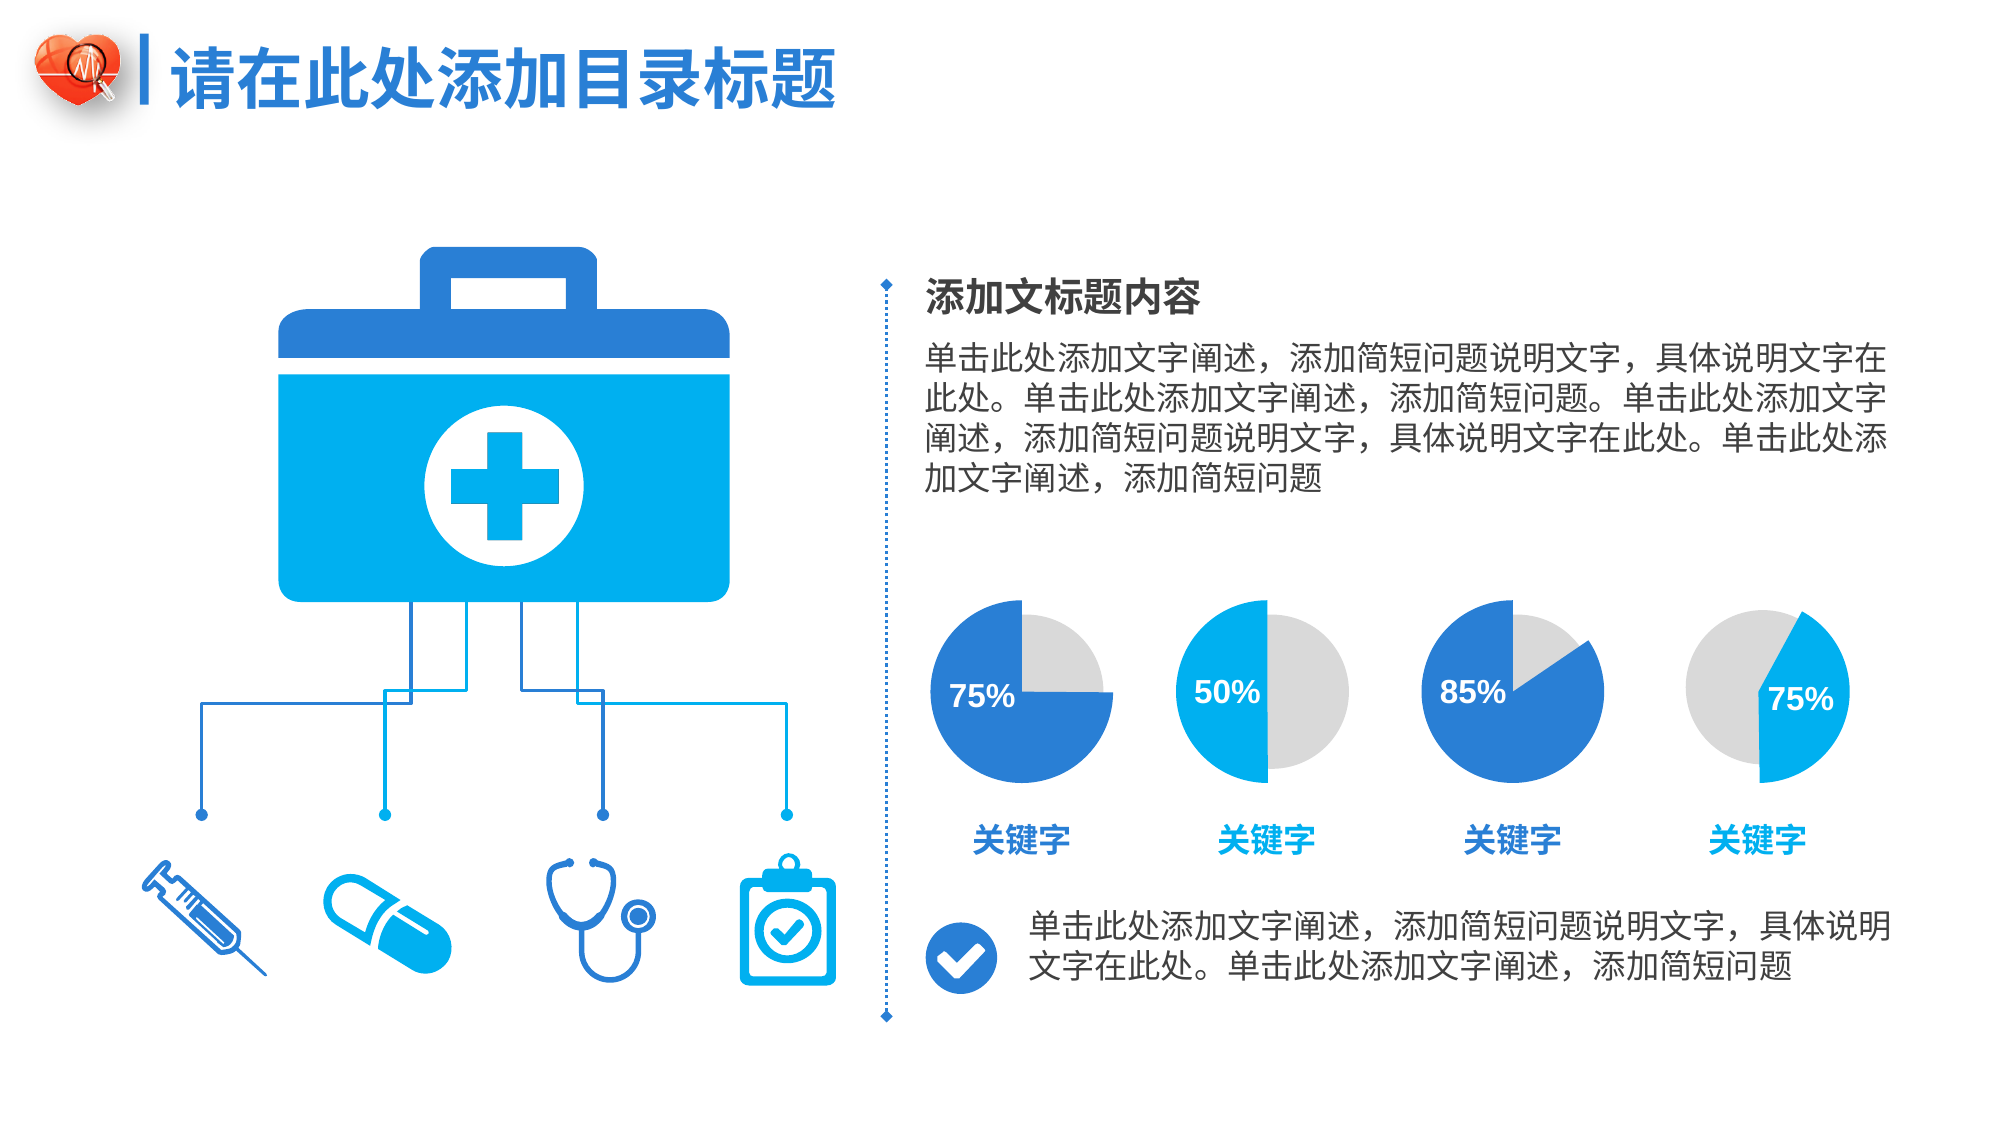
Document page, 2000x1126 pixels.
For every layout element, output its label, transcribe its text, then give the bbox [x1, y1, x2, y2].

text_box 关键字 [901, 808, 1143, 869]
text_box 请在此处添加目录标题 [155, 29, 886, 125]
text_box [319, 873, 456, 974]
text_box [301, 649, 436, 732]
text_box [739, 852, 837, 986]
text_box [925, 922, 998, 994]
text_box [278, 246, 730, 603]
text_box 单击此处添加文字阐述，添加简短问题说明文字，具体说明文字在此处。单击此处添加文字阐述，添加简短问题 [1028, 905, 1922, 986]
text_box [141, 860, 268, 977]
text_box 关键字 [1146, 808, 1389, 869]
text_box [545, 857, 657, 983]
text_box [1421, 600, 1605, 784]
picture [30, 28, 129, 117]
text_box [138, 31, 151, 107]
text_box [570, 598, 794, 809]
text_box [194, 598, 418, 809]
text_box 单击此处添加文字阐述，添加简短问题说明文字，具体说明文字在此处。单击此处添加文字阐述，添加简短问题。单击此处添加文字阐述，添加简短问题说明文字，具体说明文字在此处。单击此处添加文字阐述，添加简短问题 [924, 337, 1902, 533]
text_box 关键字 [1637, 808, 1880, 869]
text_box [438, 649, 687, 732]
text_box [930, 600, 1114, 784]
text_box 添加文标题内容 [925, 271, 1203, 320]
text_box 关键字 [1392, 808, 1634, 869]
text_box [1666, 600, 1850, 784]
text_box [1175, 600, 1359, 784]
